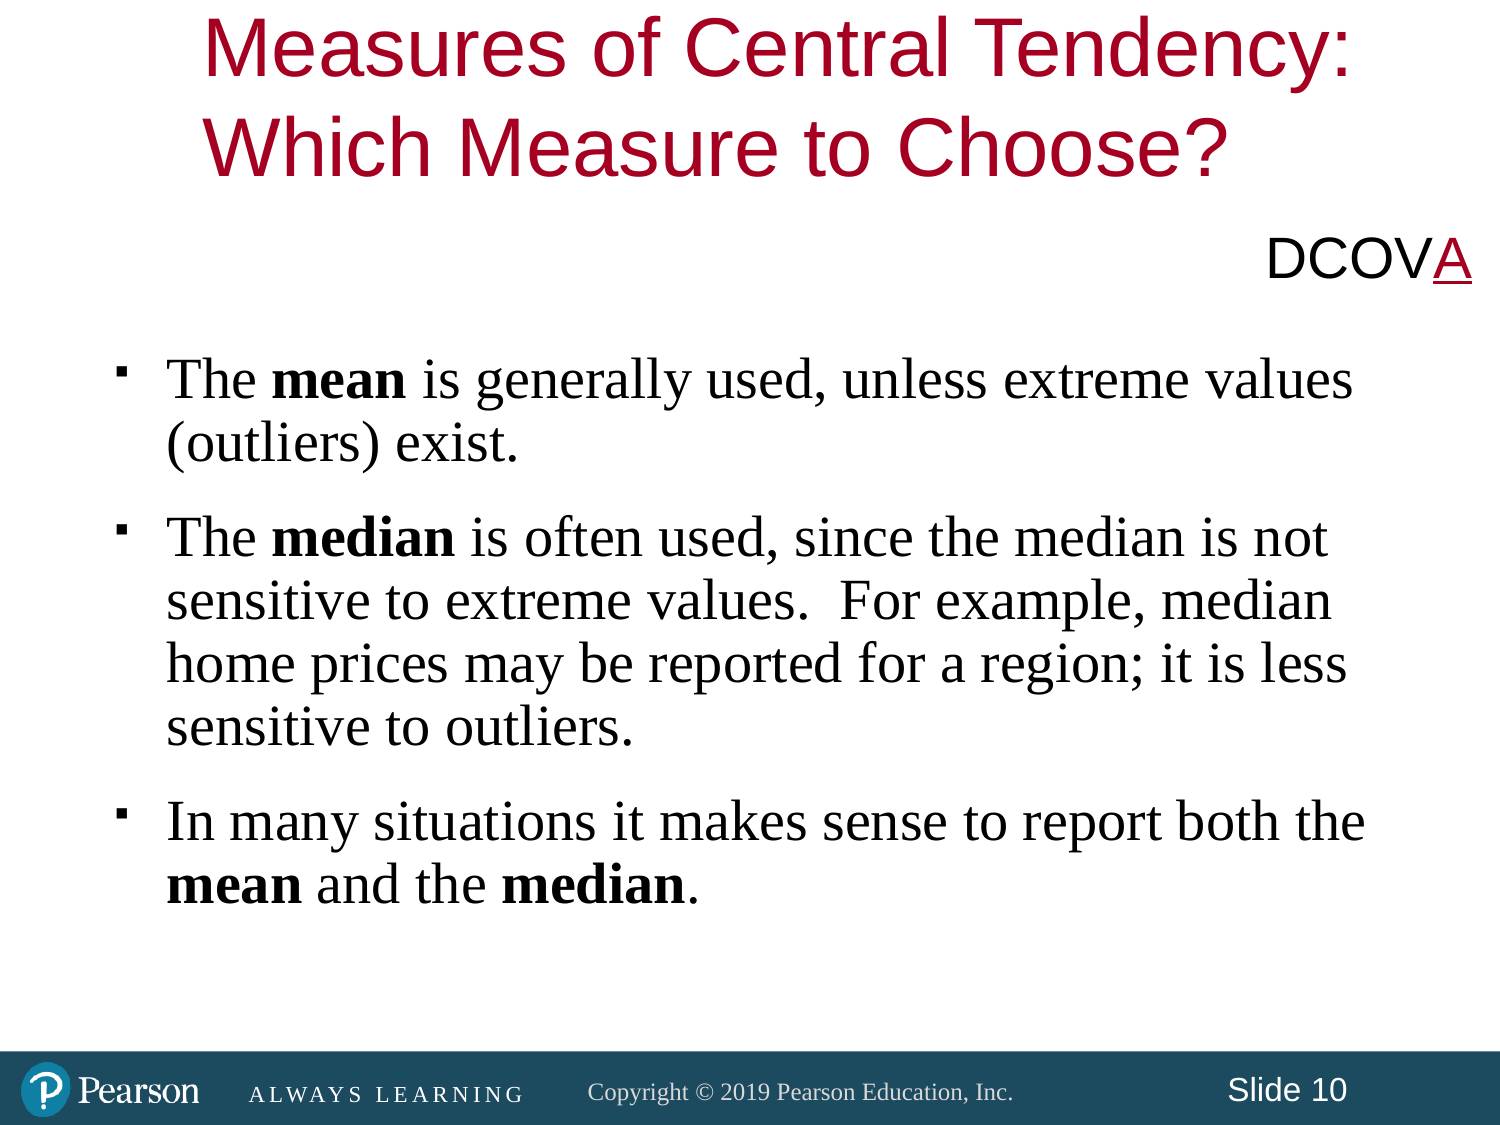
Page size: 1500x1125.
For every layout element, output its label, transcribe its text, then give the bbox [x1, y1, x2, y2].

list The mean is generally used, unless extreme values (outliers) exist. The median is often used, since the median is not sensitive to extreme values. For example, median home prices may be reported for a region; it is less sensitive to outliers. In many situations it makes sense to report both the mean and the median. [99, 341, 1425, 989]
title Measures of Central Tendency: Which Measure to Choose? [188, 37, 1400, 200]
text_box DCOVA [1250, 212, 1487, 298]
picture [21, 1062, 199, 1117]
